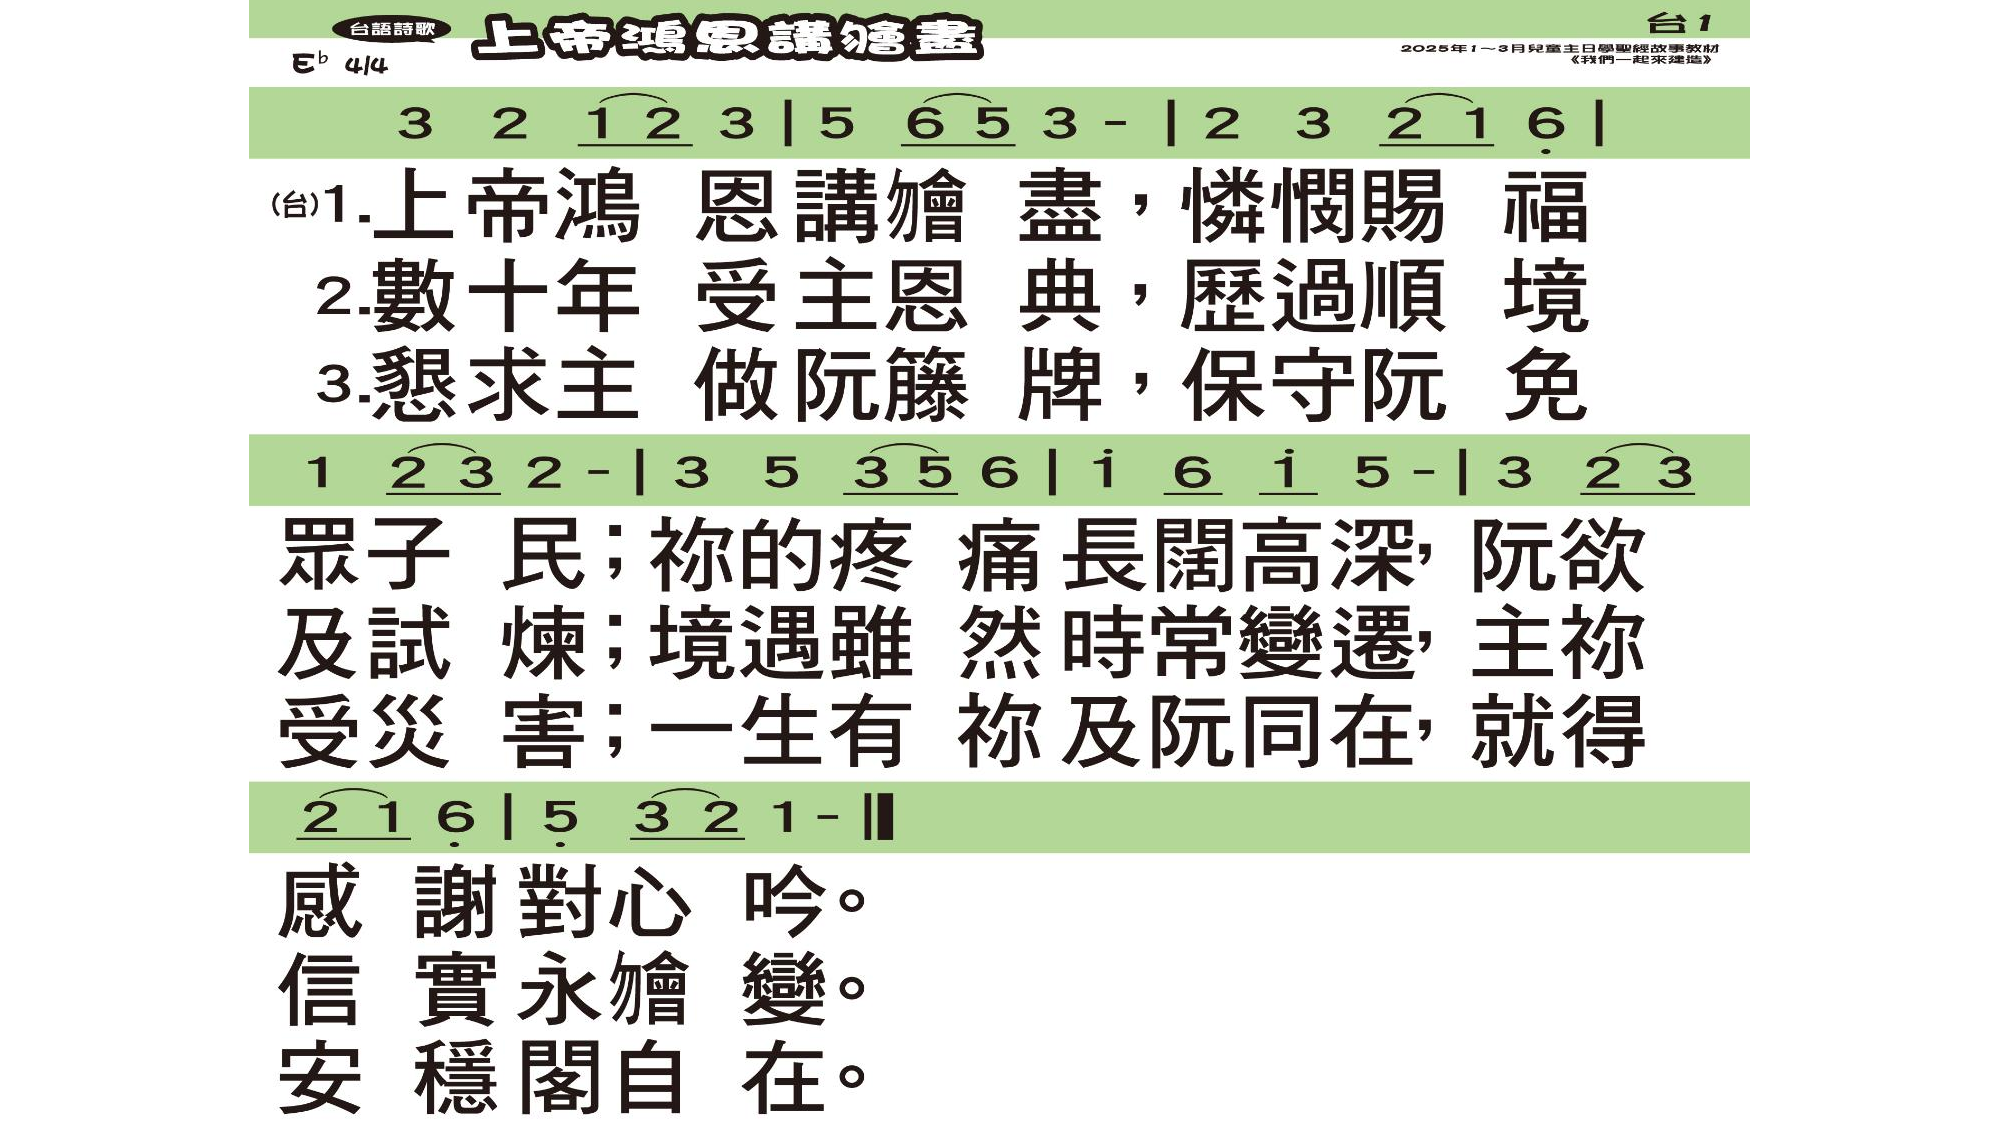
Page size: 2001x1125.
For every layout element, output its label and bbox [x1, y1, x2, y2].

picture [249, 0, 1751, 1125]
